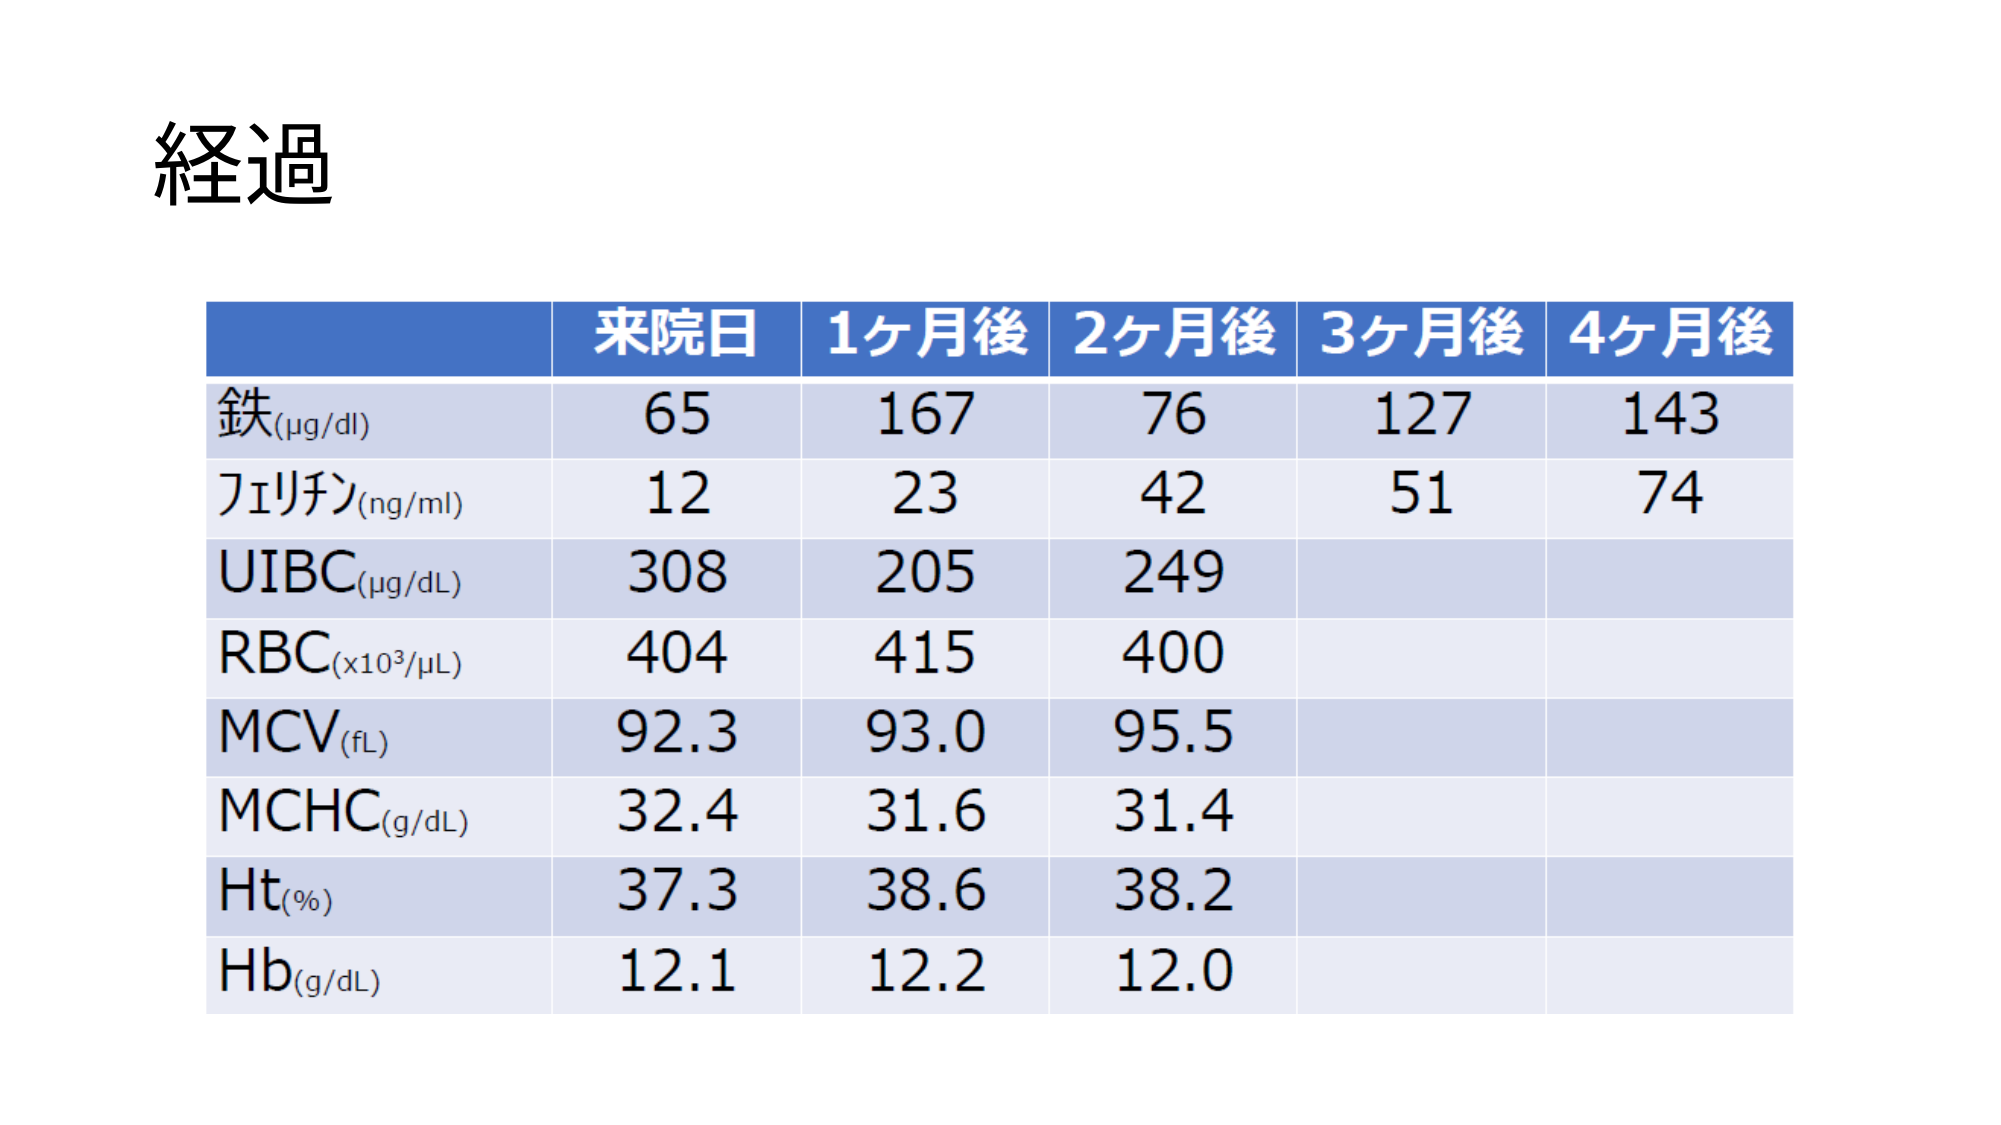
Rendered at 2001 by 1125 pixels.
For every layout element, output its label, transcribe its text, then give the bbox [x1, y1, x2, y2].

title 経過 [137, 59, 1863, 278]
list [202, 299, 1798, 1014]
